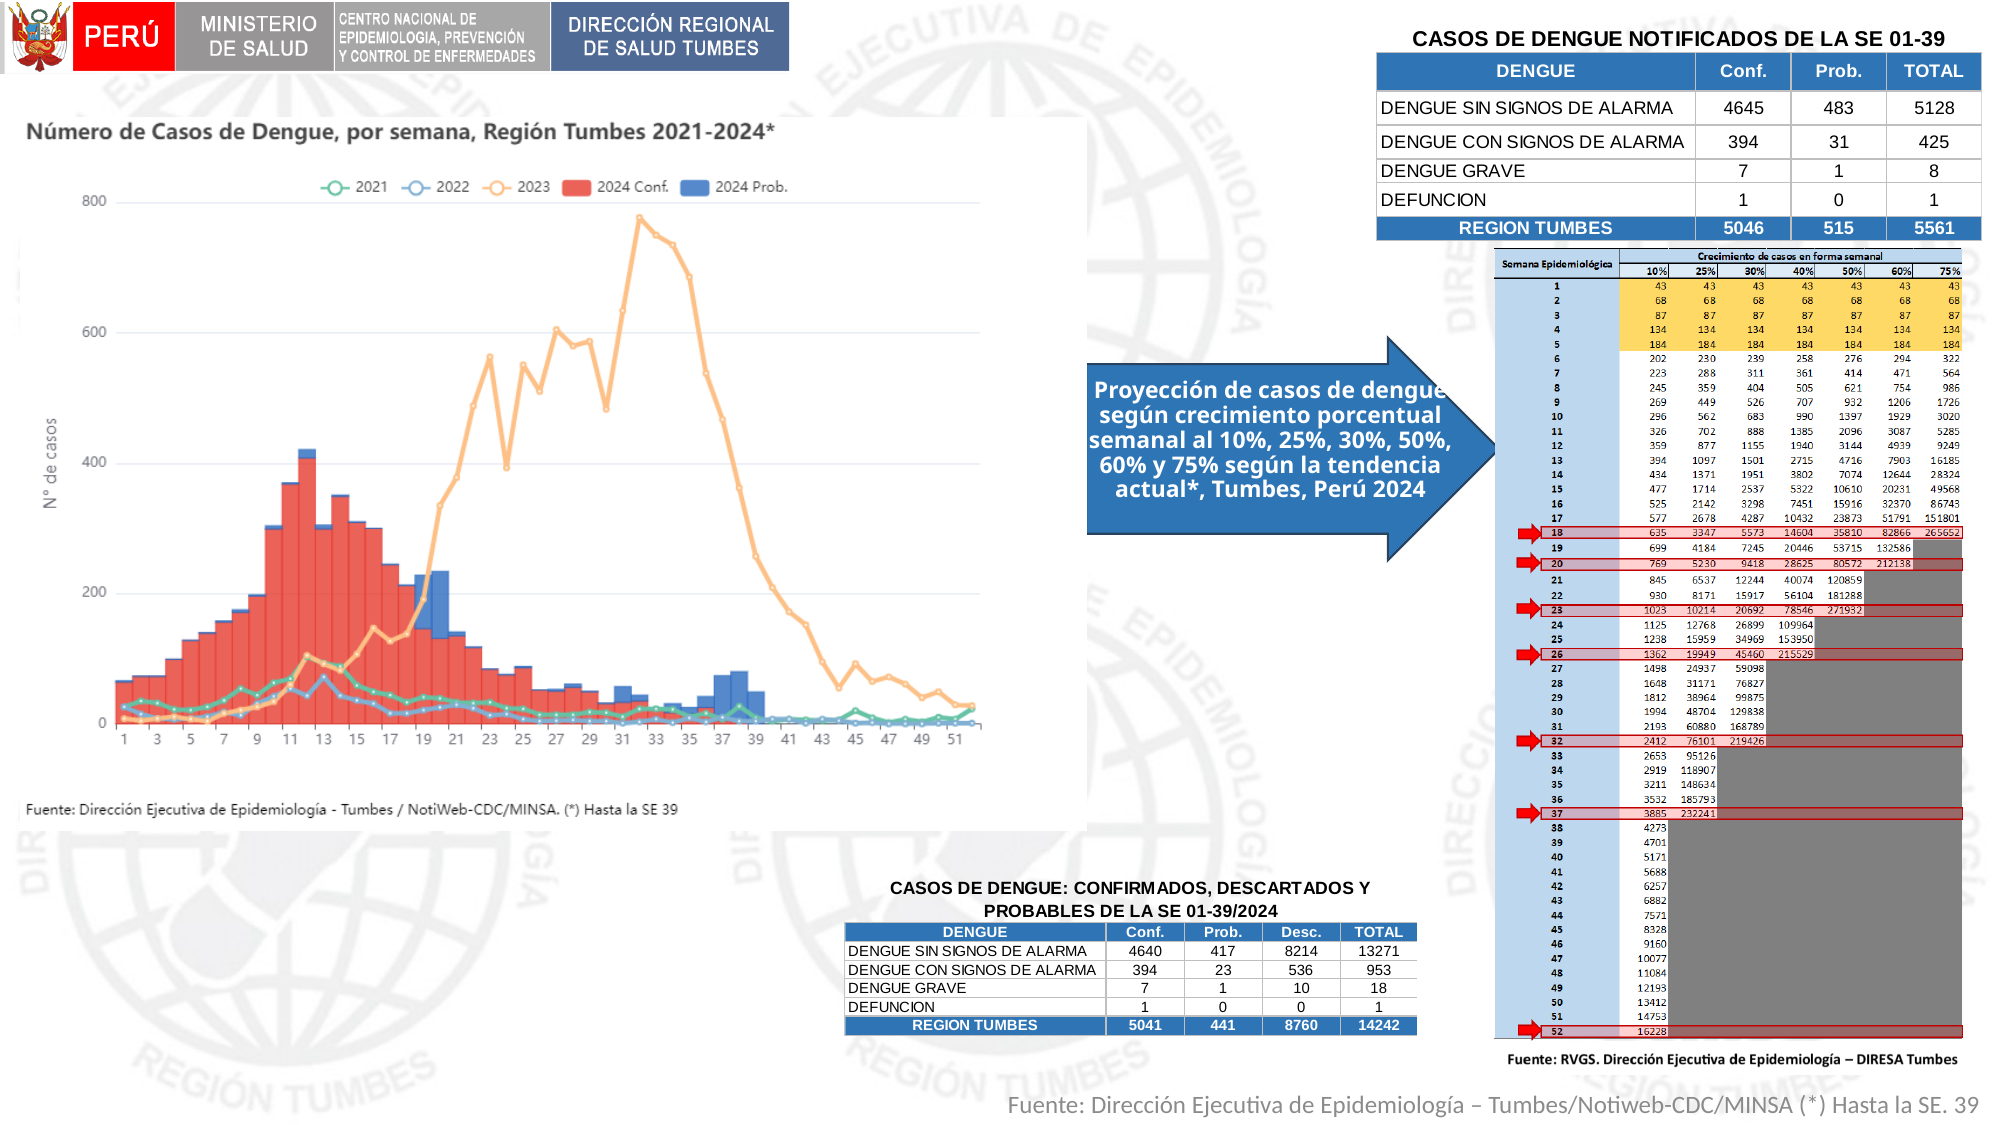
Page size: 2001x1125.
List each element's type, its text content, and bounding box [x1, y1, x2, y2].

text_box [844, 865, 1418, 1036]
text_box [1386, 550, 1400, 563]
picture [0, 0, 2001, 1125]
text_box [1484, 432, 1494, 466]
text_box Proyección de casos de dengue según crecimiento porcentual semanal al 10%, 25%, 30%, 50%, 60% y 75% según la tendencia actual*, Tumbes, Perú 2024 [1087, 332, 1484, 550]
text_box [1375, 0, 1983, 242]
footer Fuente: Dirección Ejecutiva de Epidemiología – Tumbes/Notiweb-CDC/MINSA (*) Hasta la SE. 39 [945, 1073, 2000, 1125]
